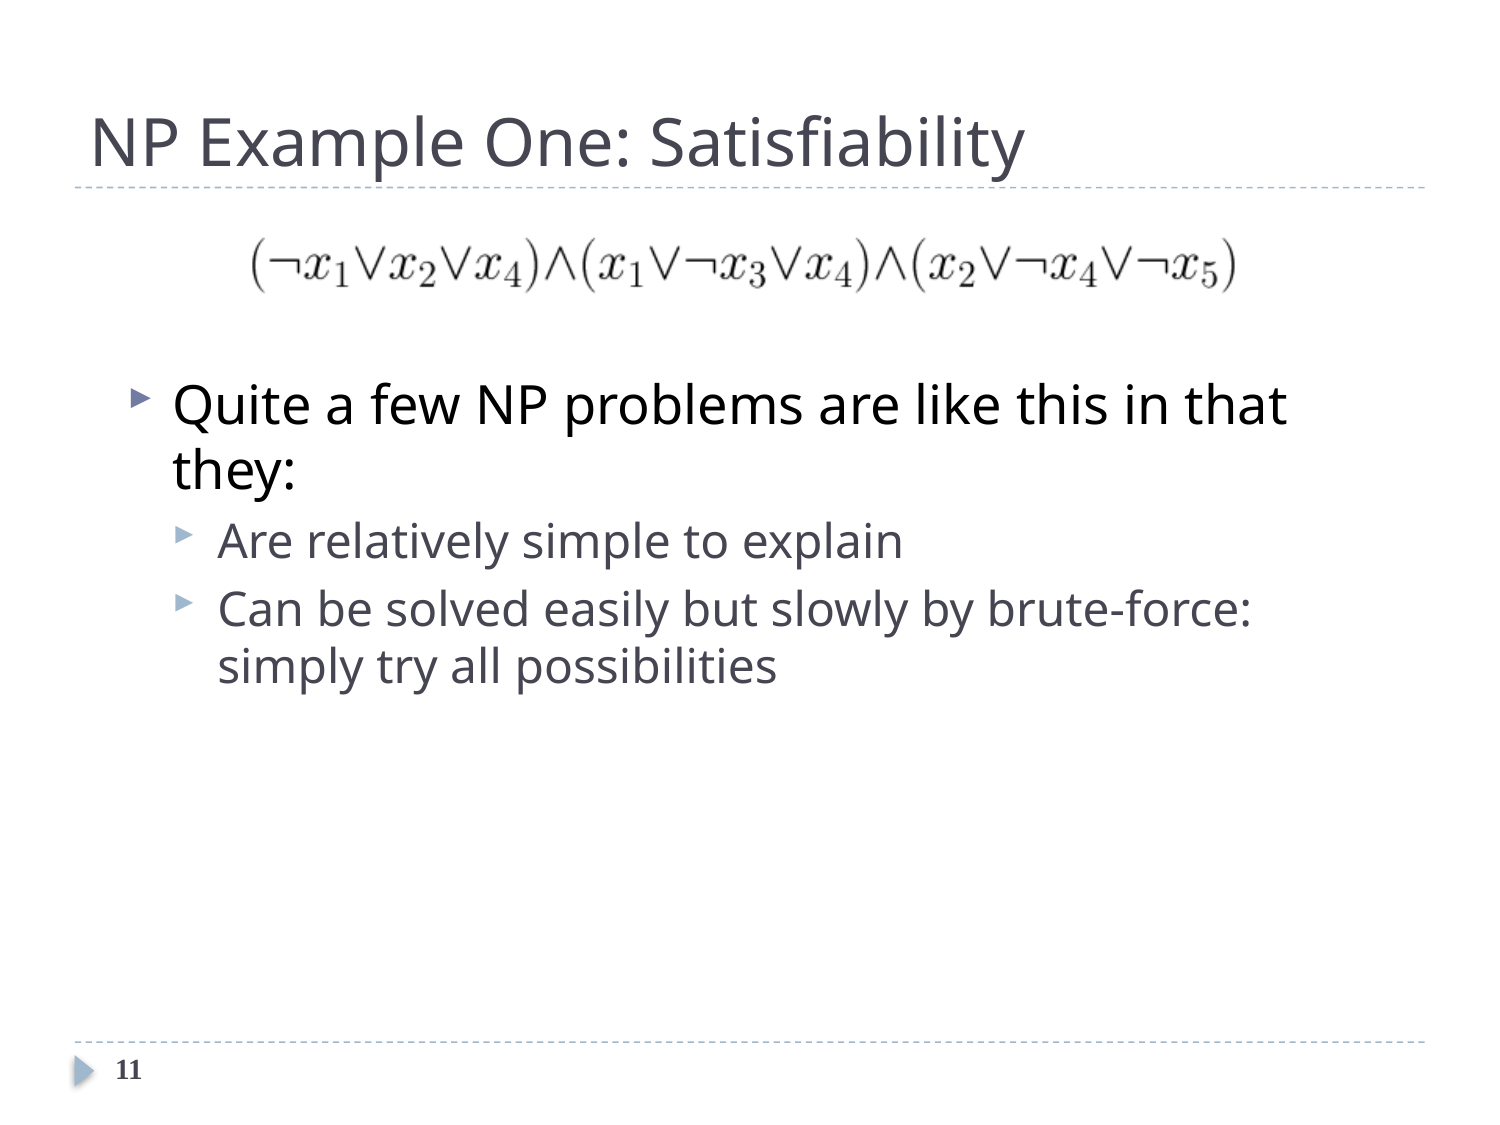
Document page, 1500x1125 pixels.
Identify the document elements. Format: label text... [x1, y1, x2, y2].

title NP Example One: Satisfiability [75, 24, 1425, 188]
slide_number 11 [100, 1042, 426, 1103]
list Quite a few NP problems are like this in that they: Are relatively simple to explain Can be solved easily but slowly by brute-force: simply try all possibilities [112, 362, 1388, 1063]
picture [237, 224, 1263, 315]
